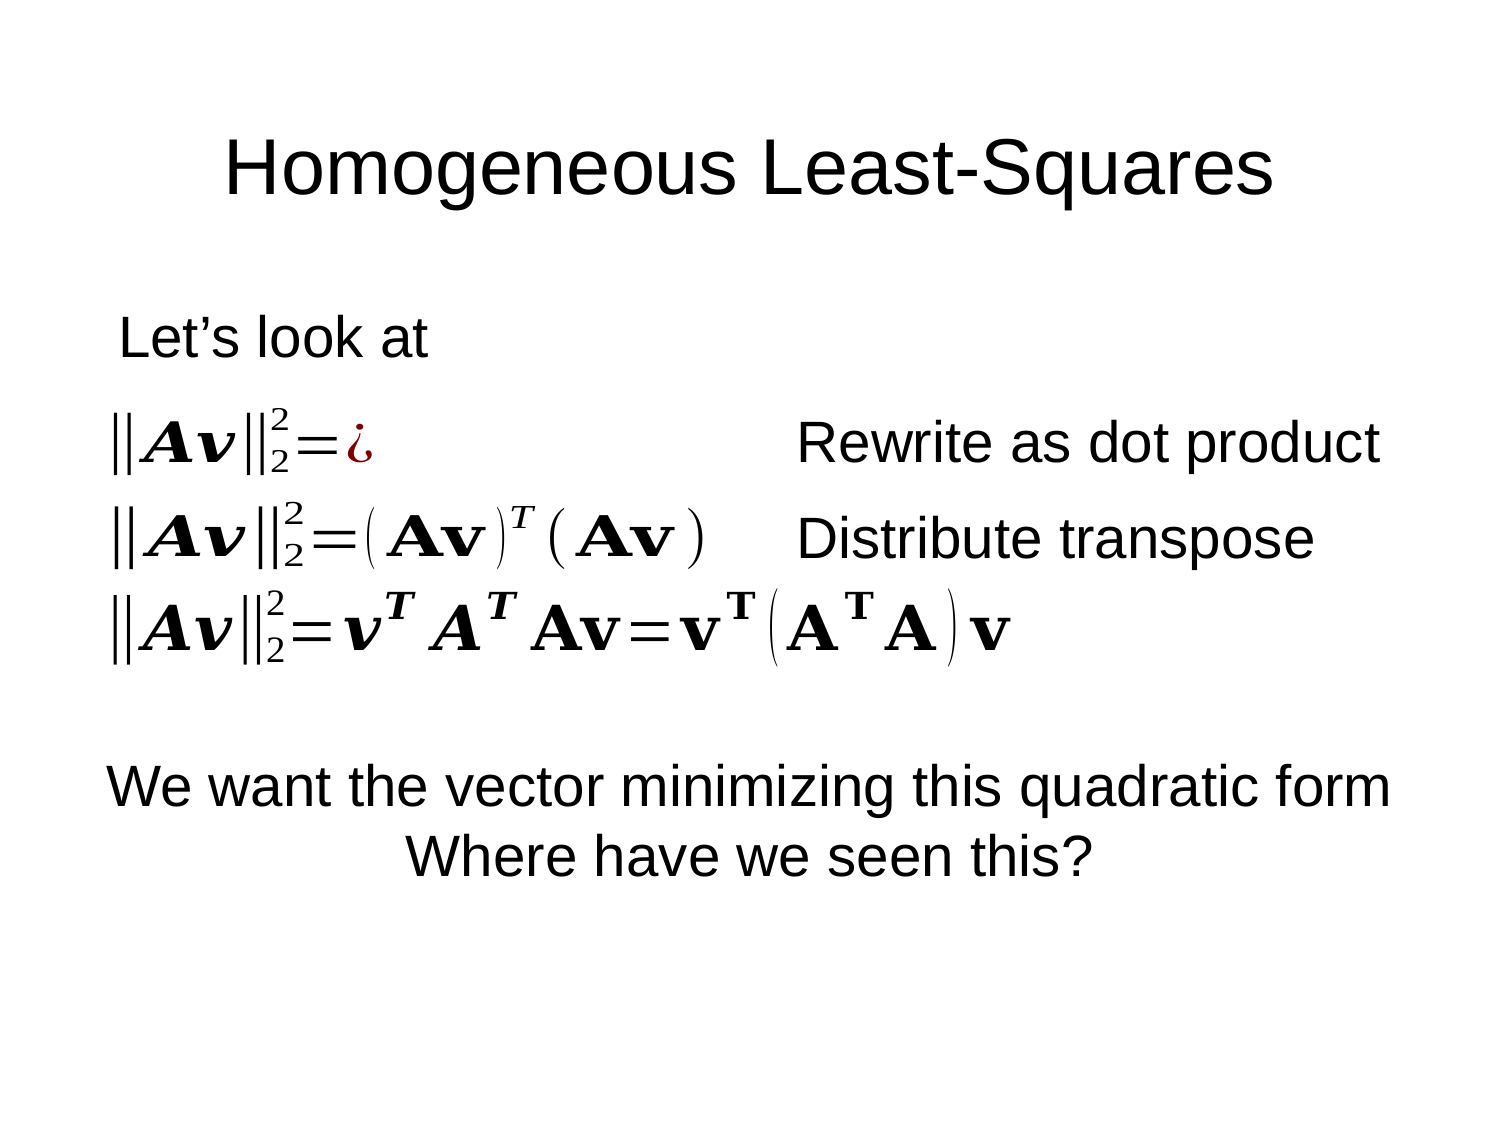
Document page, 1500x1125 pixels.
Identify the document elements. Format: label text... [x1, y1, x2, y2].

title Homogeneous Least-Squares [103, 59, 1397, 278]
text_box We want the vector minimizing this quadratic form Where have we seen this? [75, 741, 1425, 918]
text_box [103, 492, 1414, 579]
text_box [103, 397, 1414, 483]
